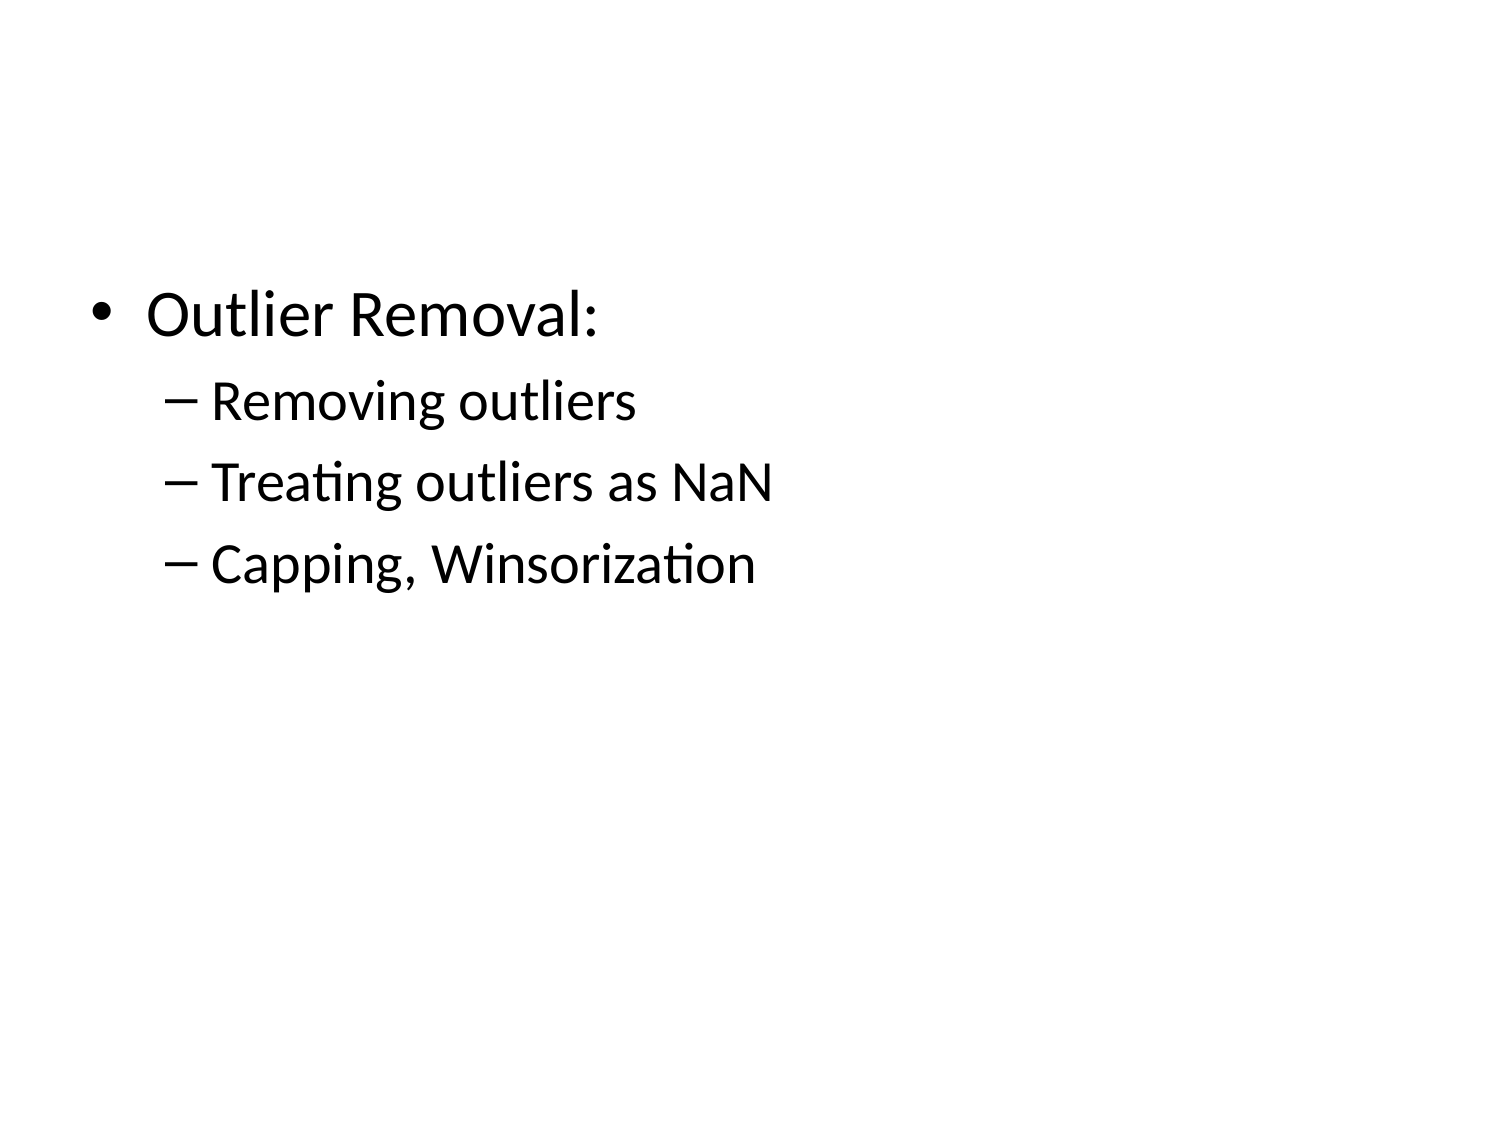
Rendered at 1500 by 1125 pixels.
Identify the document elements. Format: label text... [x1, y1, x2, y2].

list Outlier Removal: Removing outliers Treating outliers as NaN Capping, Winsorization [75, 262, 1425, 1005]
